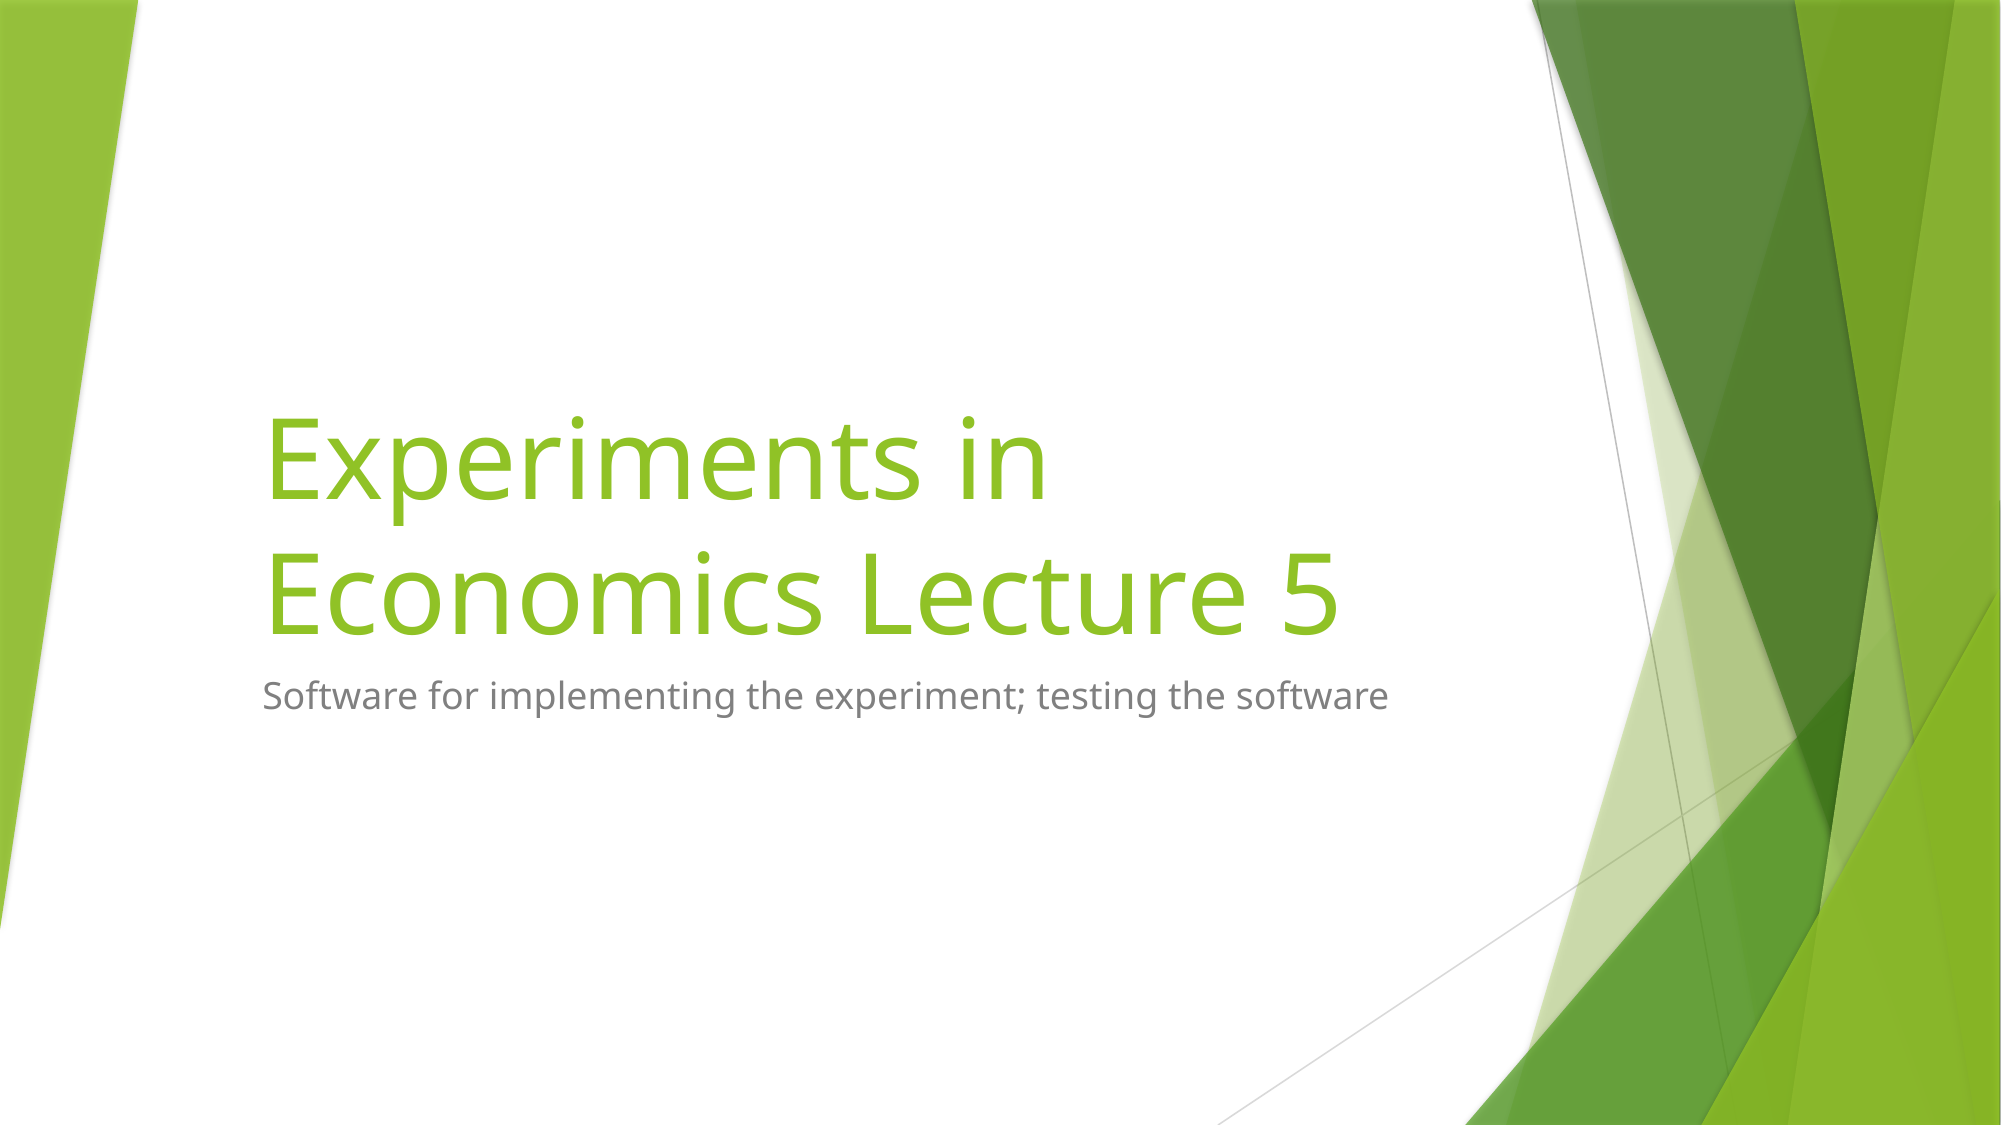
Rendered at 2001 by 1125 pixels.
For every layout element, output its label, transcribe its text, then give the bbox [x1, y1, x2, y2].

title Experiments in Economics Lecture 5 [247, 394, 1522, 664]
subtitle Software for implementing the experiment; testing the software [247, 664, 1522, 845]
